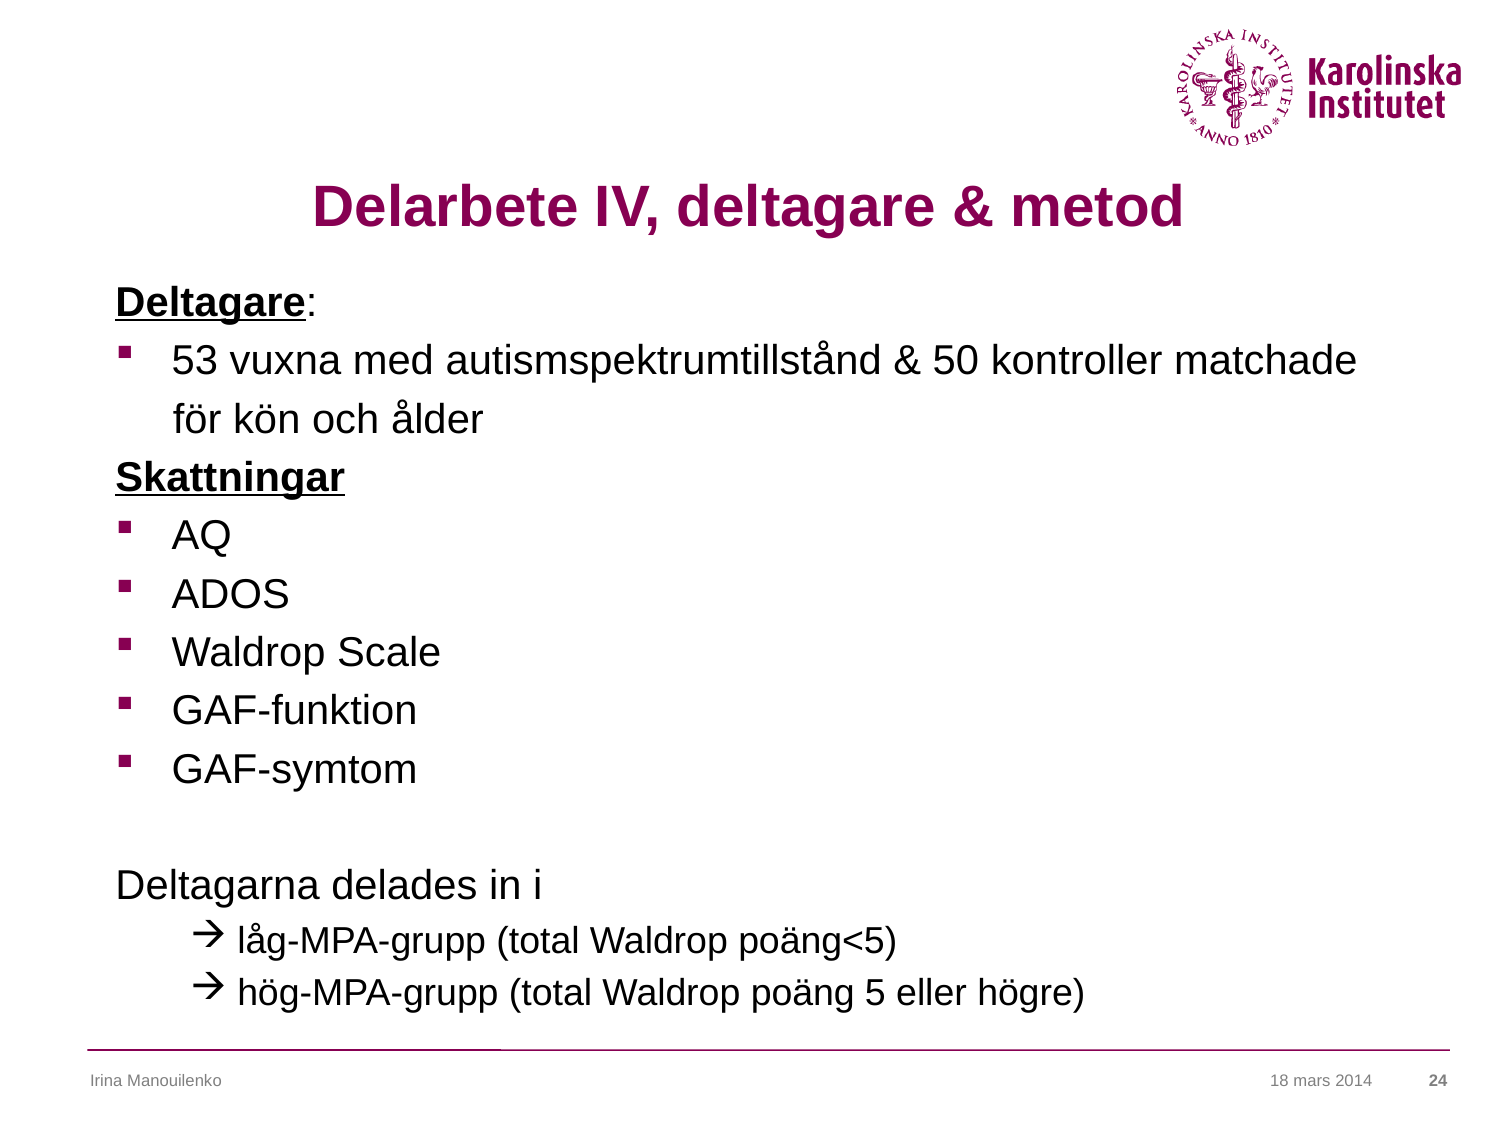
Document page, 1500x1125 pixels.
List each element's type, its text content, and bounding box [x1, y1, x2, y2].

picture [1177, 29, 1461, 146]
title Delarbete IV, deltagare & metod [112, 160, 1388, 279]
list Deltagare: 53 vuxna med autismspektrumtillstånd & 50 kontroller matchade för kön och ålder Skattningar AQ ADOS Waldrop Scale GAF-funktion GAF-symtom Deltagarna delades in i låg-MPA-grupp (total Waldrop poäng<5) hög-MPA-grupp (total Waldrop poäng 5 eller högre) [100, 267, 1376, 1047]
footer Irina Manouilenko [75, 1062, 550, 1100]
slide_number 24 [1388, 1062, 1463, 1100]
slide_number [1074, 1062, 1388, 1100]
